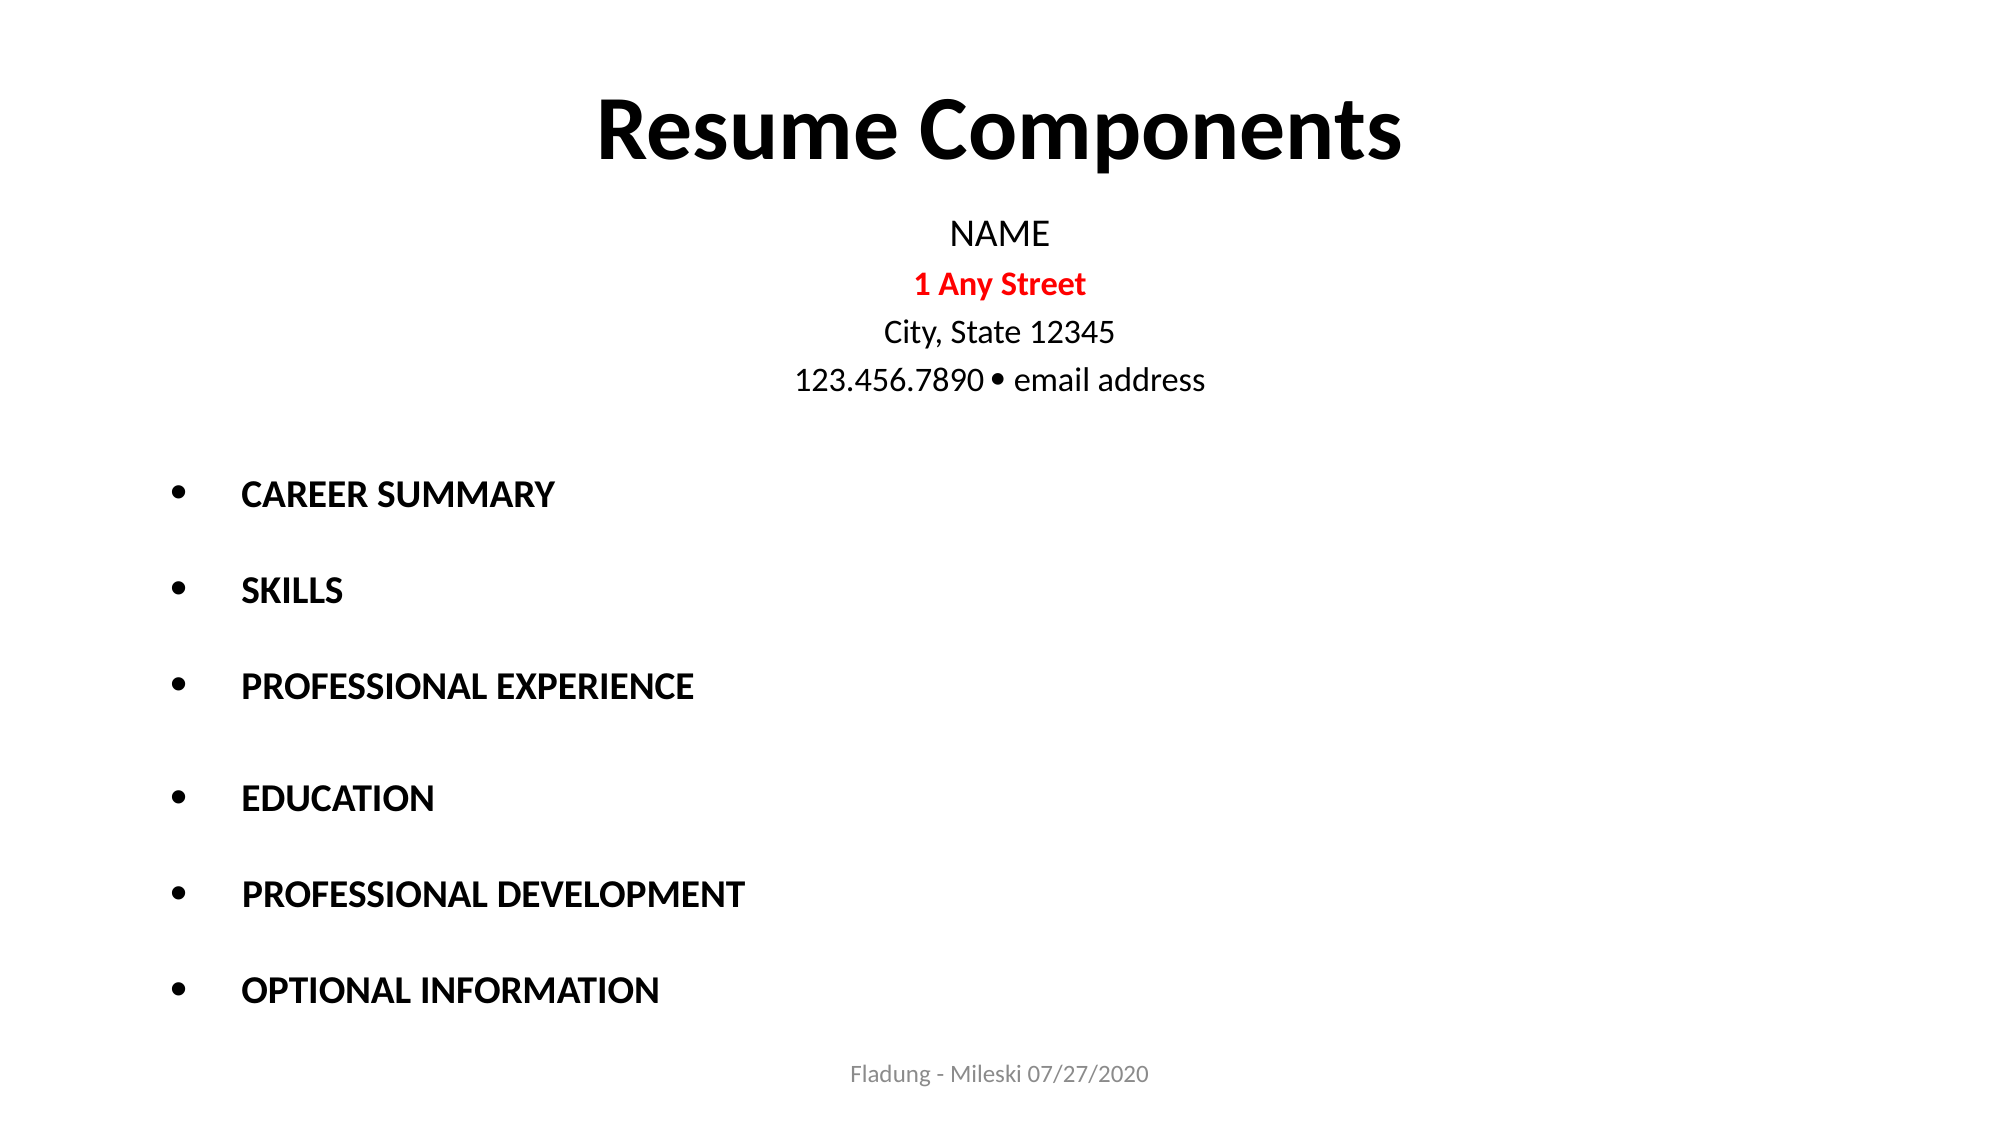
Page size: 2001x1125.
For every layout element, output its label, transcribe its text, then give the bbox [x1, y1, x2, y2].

title Resume Components [99, 45, 1900, 200]
list NAME 1 Any Street City, State 12345 123.456.7890  email address CAREER SUMMARY SKILLS PROFESSIONAL EXPERIENCE EDUCATION PROFESSIONAL DEVELOPMENT OPTIONAL INFORMATION [99, 200, 1900, 1025]
footer Fladung - Mileski 07/27/2020 [683, 1042, 1317, 1103]
